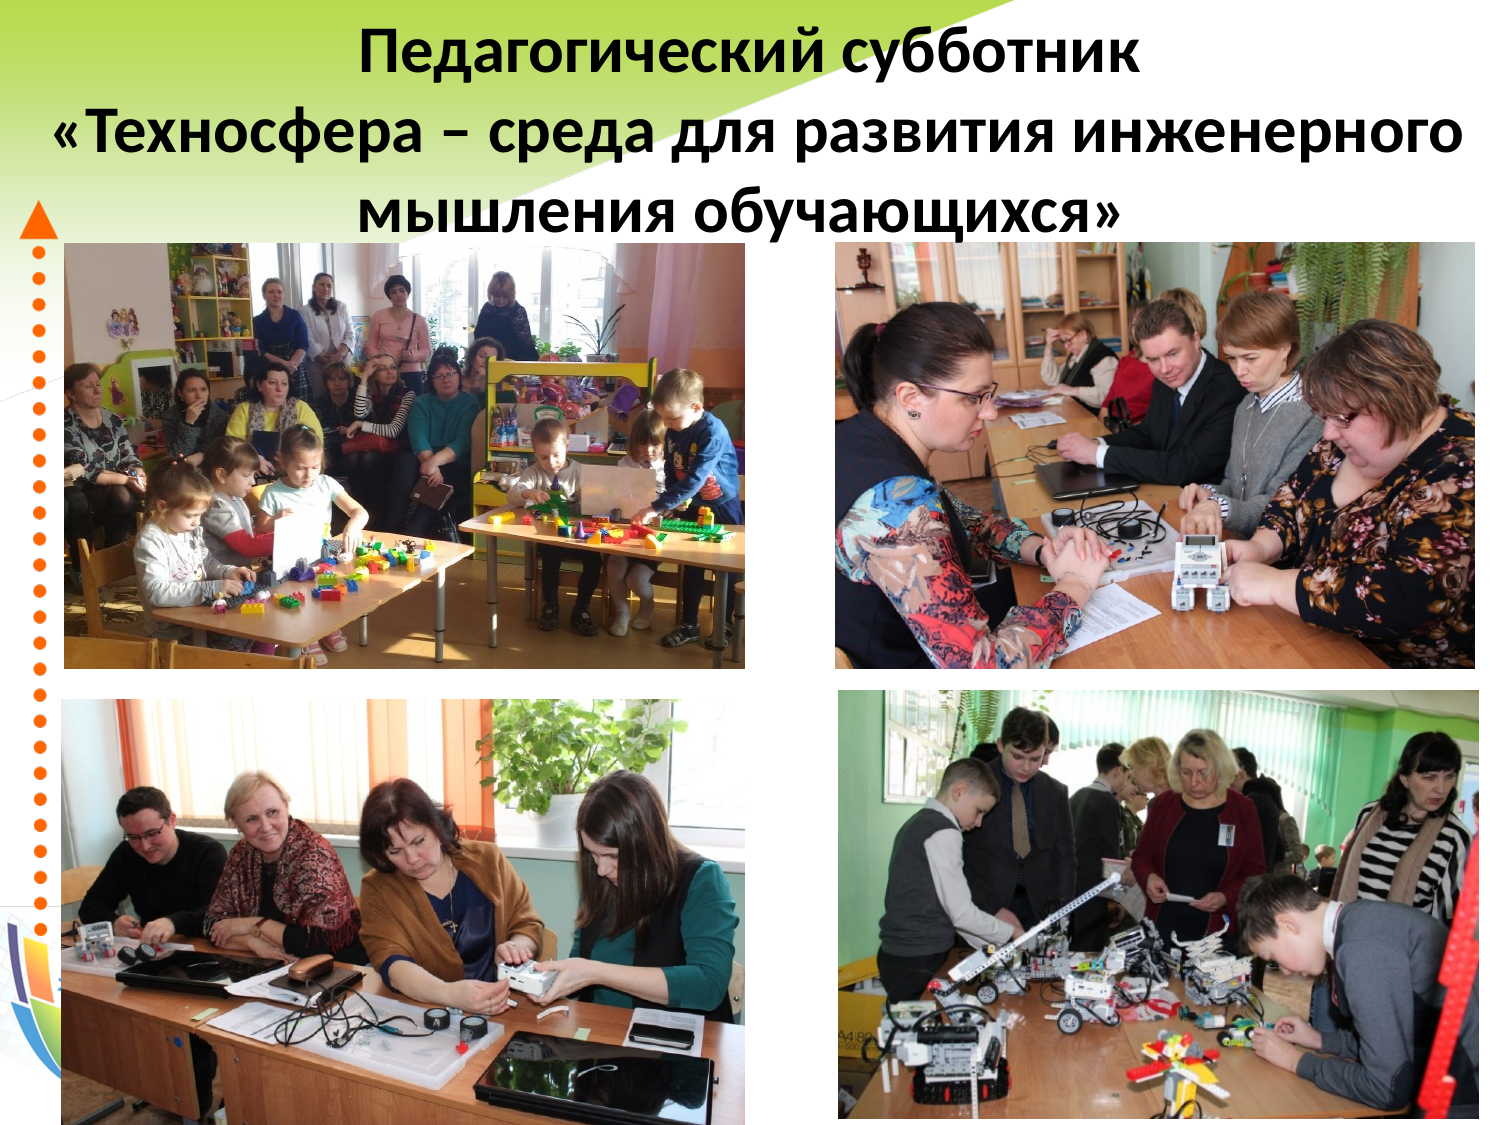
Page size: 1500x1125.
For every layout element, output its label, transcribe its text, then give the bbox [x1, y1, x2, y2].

picture [0, 173, 1479, 1125]
text_box Педагогический субботник «Техносфера – среда для развития инженерного мышления обучающихся» [0, 78, 1500, 173]
picture [0, 0, 1113, 78]
